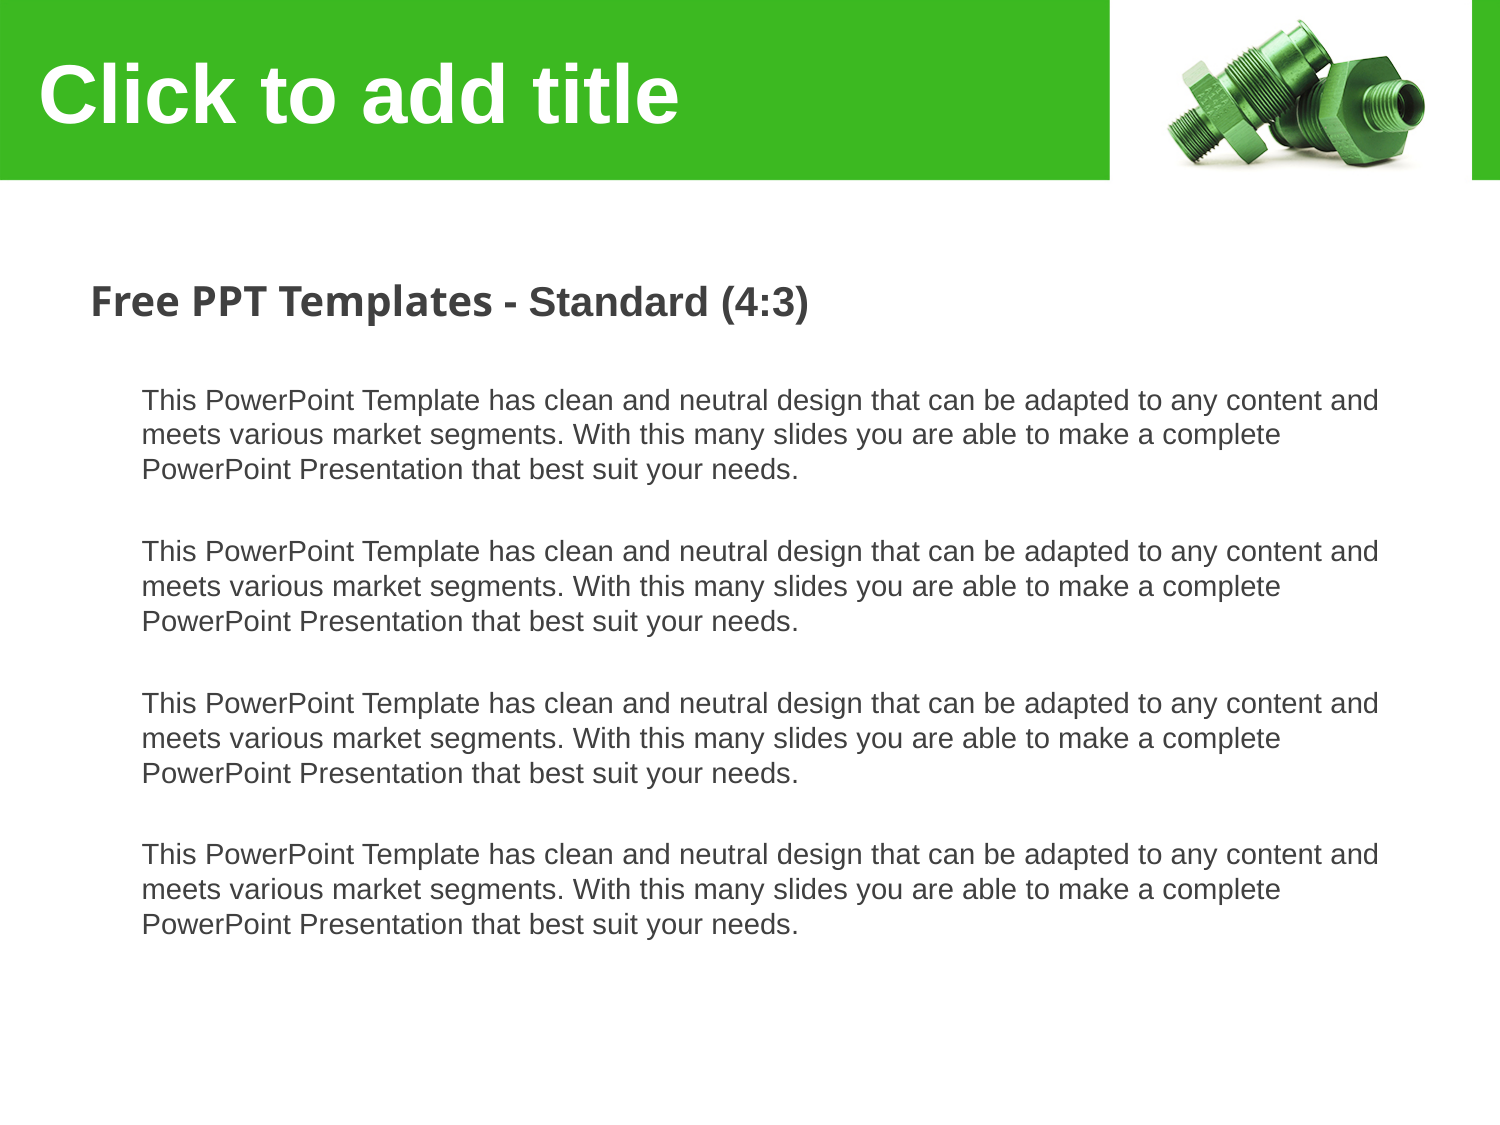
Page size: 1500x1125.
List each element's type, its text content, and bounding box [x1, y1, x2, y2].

picture [0, 179, 1500, 1125]
list Free PPT Templates - Standard (4:3) [75, 262, 1425, 339]
list This PowerPoint Template has clean and neutral design that can be adapted to any content and meets various market segments. With this many slides you are able to make a complete PowerPoint Presentation that best suit your needs. This PowerPoint Template has clean and neutral design that can be adapted to any content and meets various market segments. With this many slides you are able to make a complete PowerPoint Presentation that best suit your needs. This PowerPoint Template has clean and neutral design that can be adapted to any content and meets various market segments. With this many slides you are able to make a complete PowerPoint Presentation that best suit your needs. This PowerPoint Template has clean and neutral design that can be adapted to any content and meets various market segments. With this many slides you are able to make a complete PowerPoint Presentation that best suit your needs. [76, 373, 1427, 965]
title Click to add title [0, 2, 1500, 179]
